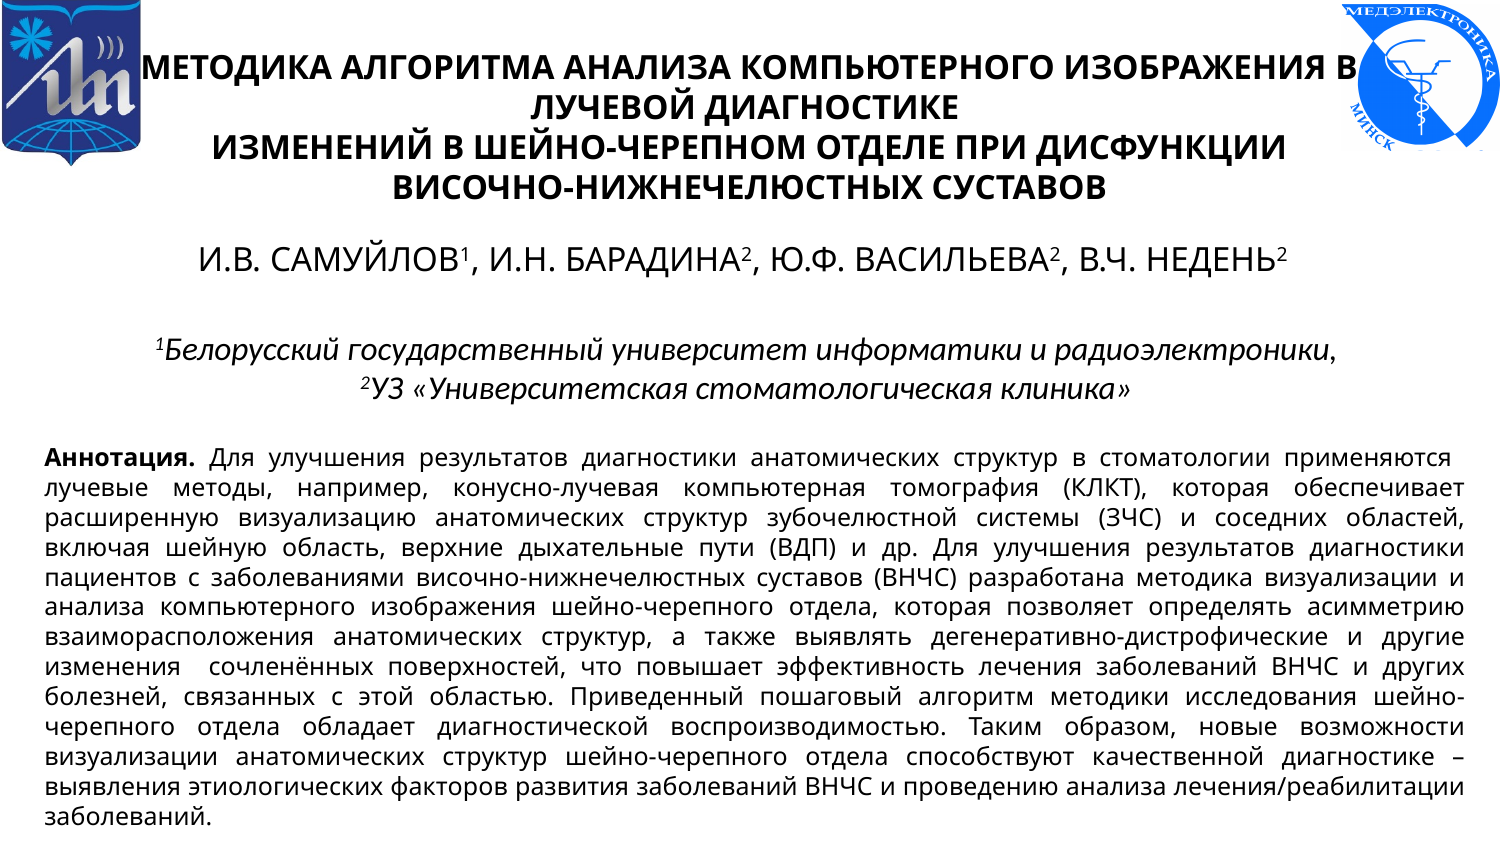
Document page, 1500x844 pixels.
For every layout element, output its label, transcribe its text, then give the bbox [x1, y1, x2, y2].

picture [0, 0, 141, 168]
subtitle Аннотация. Для улучшения результатов диагностики анатомических структур в стоматологии применяются лучевые методы, например, конусно-лучевая компьютерная томография (КЛКТ), которая обеспечивает расширенную визуализацию анатомических структур зубочелюстной системы (ЗЧС) и соседних областей, включая шейную область, верхние дыхательные пути (ВДП) и др. Для улучшения результатов диагностики пациентов с заболеваниями височно-нижнечелюстных суставов (ВНЧС) разработана методика визуализации и анализа компьютерного изображения шейно-черепного отдела, которая позволяет определять асимметрию взаиморасположения анатомических структур, а также выявлять дегенеративно-дистрофические и другие изменения сочленённых поверхностей, что повышает эффективность лечения заболеваний ВНЧС и других болезней, связанных с этой областью. Приведенный пошаговый алгоритм методики исследования шейно-черепного отдела обладает диагностической воспроизводимостью. Таким образом, новые возможности визуализации анатомических структур шейно-черепного отдела способствуют качественной диагностике – выявления этиологических факторов развития заболеваний ВНЧС и проведению анализа лечения/реабилитации заболеваний. [29, 433, 1483, 732]
text_box И.В. САМУЙЛОВ1, И.Н. БАРАДИНА2, Ю.Ф. ВАСИЛЬЕВА2, В.Ч. НЕДЕНЬ2 [88, 167, 1406, 276]
title МЕТОДИКА АЛГОРИТМА АНАЛИЗА КОМПЬЮТЕРНОГО ИЗОБРАЖЕНИЯ В ЛУЧЕВОЙ ДИАГНОСТИКЕ ИЗМЕНЕНИЙ В ШЕЙНО-ЧЕРЕПНОМ ОТДЕЛЕ ПРИ ДИСФУНКЦИИ ВИСОЧНО-НИЖНЕЧЕЛЮСТНЫХ СУСТАВОВ [145, 75, 1388, 167]
text_box 1Белорусский государственный университет информатики и радиоэлектроники, 2УЗ «Университетская стоматологическая клиника» [88, 276, 1406, 457]
picture [1341, 4, 1500, 151]
